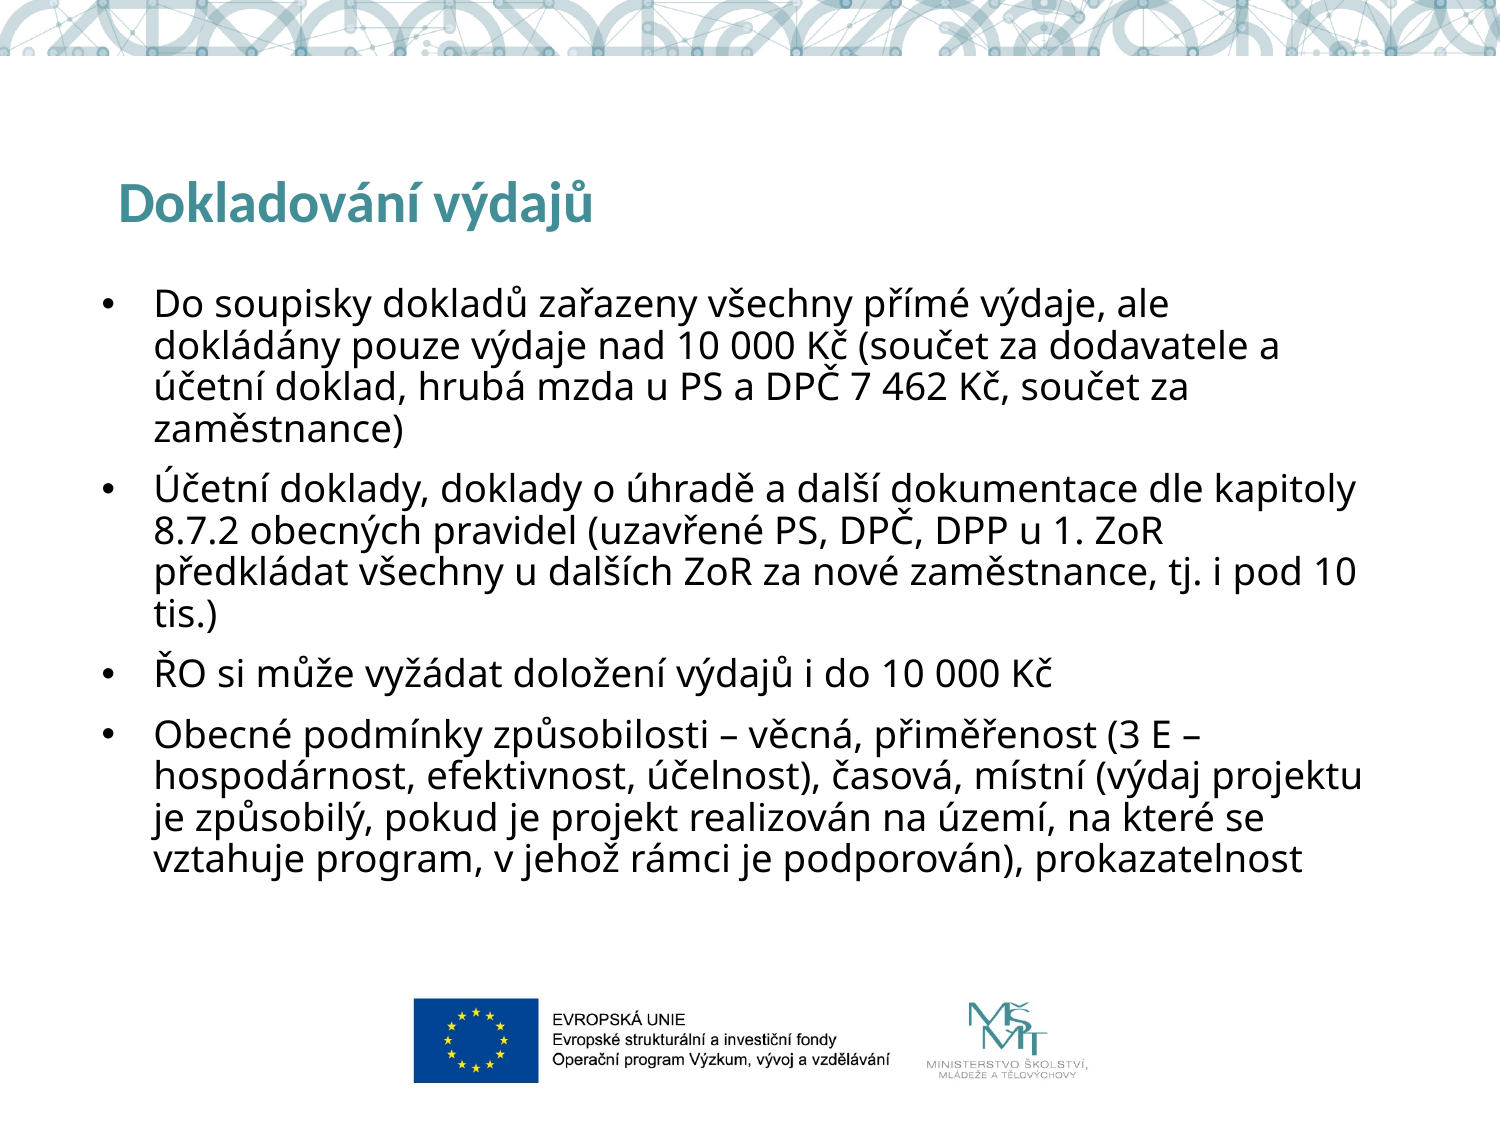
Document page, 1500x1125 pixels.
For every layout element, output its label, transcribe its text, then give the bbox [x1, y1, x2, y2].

list Do soupisky dokladů zařazeny všechny přímé výdaje, ale dokládány pouze výdaje nad 10 000 Kč (součet za dodavatele a účetní doklad, hrubá mzda u PS a DPČ 7 462 Kč, součet za zaměstnance) Účetní doklady, doklady o úhradě a další dokumentace dle kapitoly 8.7.2 obecných pravidel (uzavřené PS, DPČ, DPP u 1. ZoR předkládat všechny u dalších ZoR za nové zaměstnance, tj. i pod 10 tis.) ŘO si může vyžádat doložení výdajů i do 10 000 Kč Obecné podmínky způsobilosti – věcná, přiměřenost (3 E – hospodárnost, efektivnost, účelnost), časová, místní (výdaj projektu je způsobilý, pokud je projekt realizován na území, na které se vztahuje program, v jehož rámci je podporován), prokazatelnost [86, 277, 1381, 894]
picture [371, 956, 1129, 1125]
picture [0, 0, 1500, 56]
title Dokladování výdajů [103, 129, 1397, 278]
